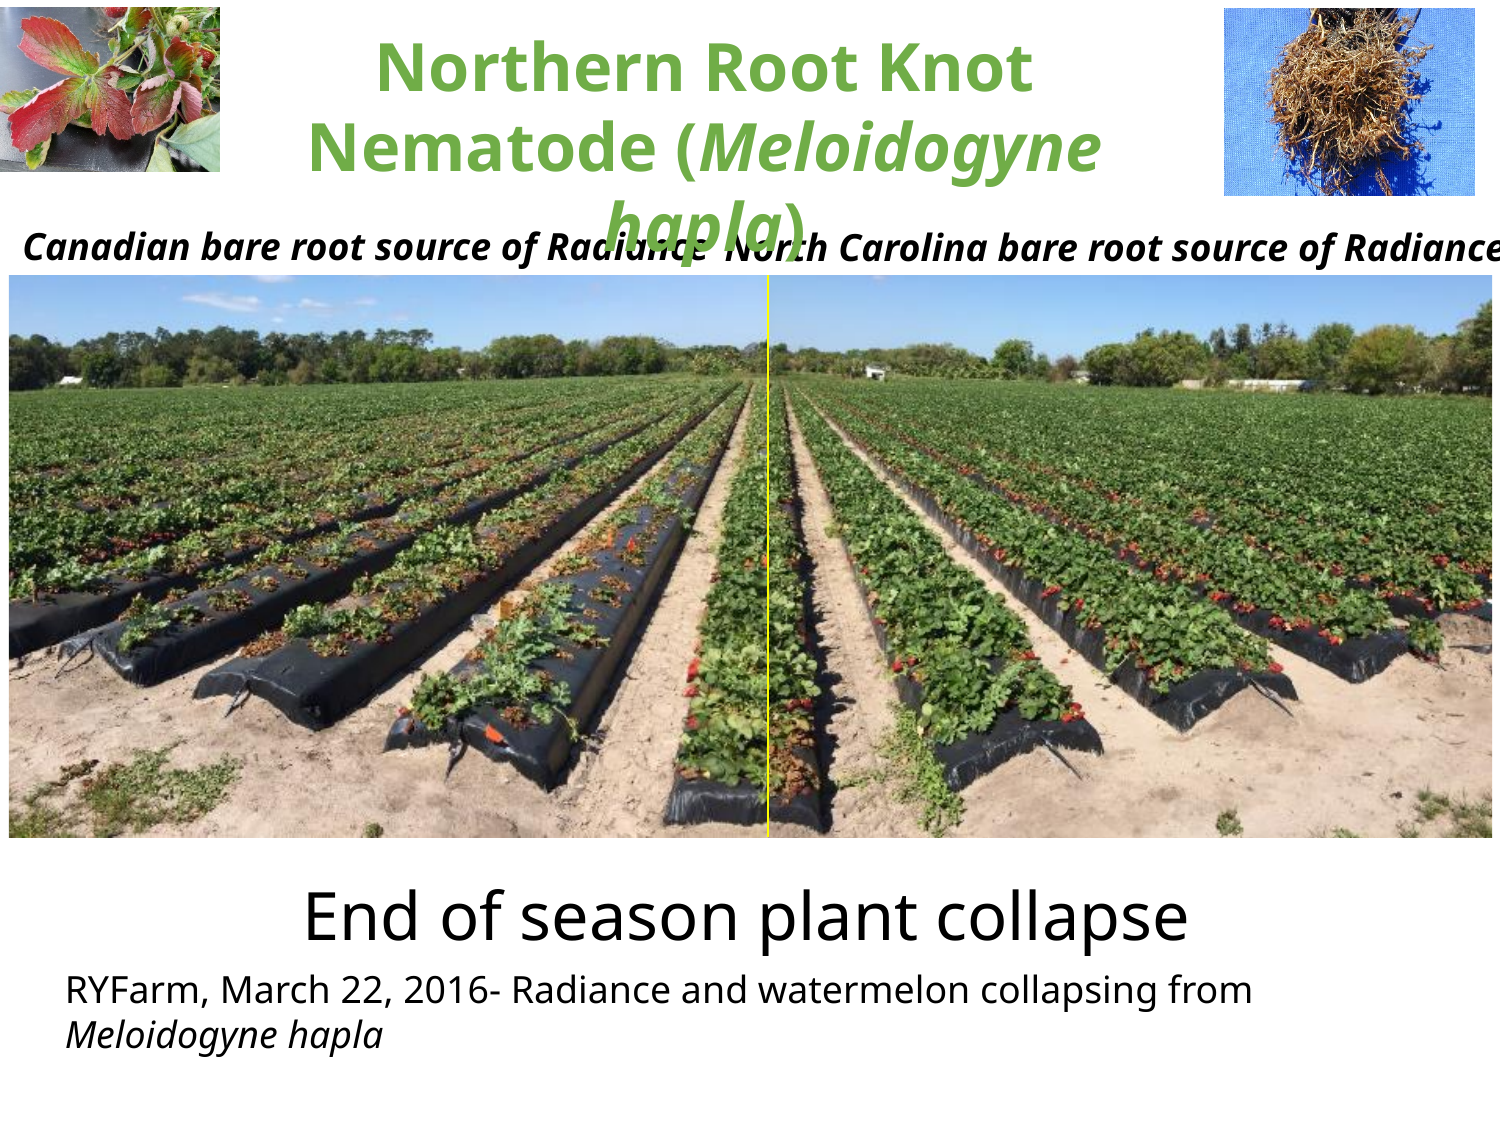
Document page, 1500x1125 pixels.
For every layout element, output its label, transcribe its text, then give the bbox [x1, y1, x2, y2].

text_box Northern Root Knot Nematode (Meloidogyne hapla) [210, 17, 1200, 272]
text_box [8, 274, 767, 838]
text_box North Carolina bare root source of Radiance [725, 216, 1500, 276]
picture [0, 7, 220, 173]
text_box Canadian bare root source of Radiance [7, 215, 725, 276]
text_box RYFarm, March 22, 2016- Radiance and watermelon collapsing from Meloidogyne hapla [50, 958, 1447, 1064]
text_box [768, 274, 1493, 838]
picture [1224, 8, 1475, 196]
text_box End of season plant collapse [287, 866, 1207, 962]
